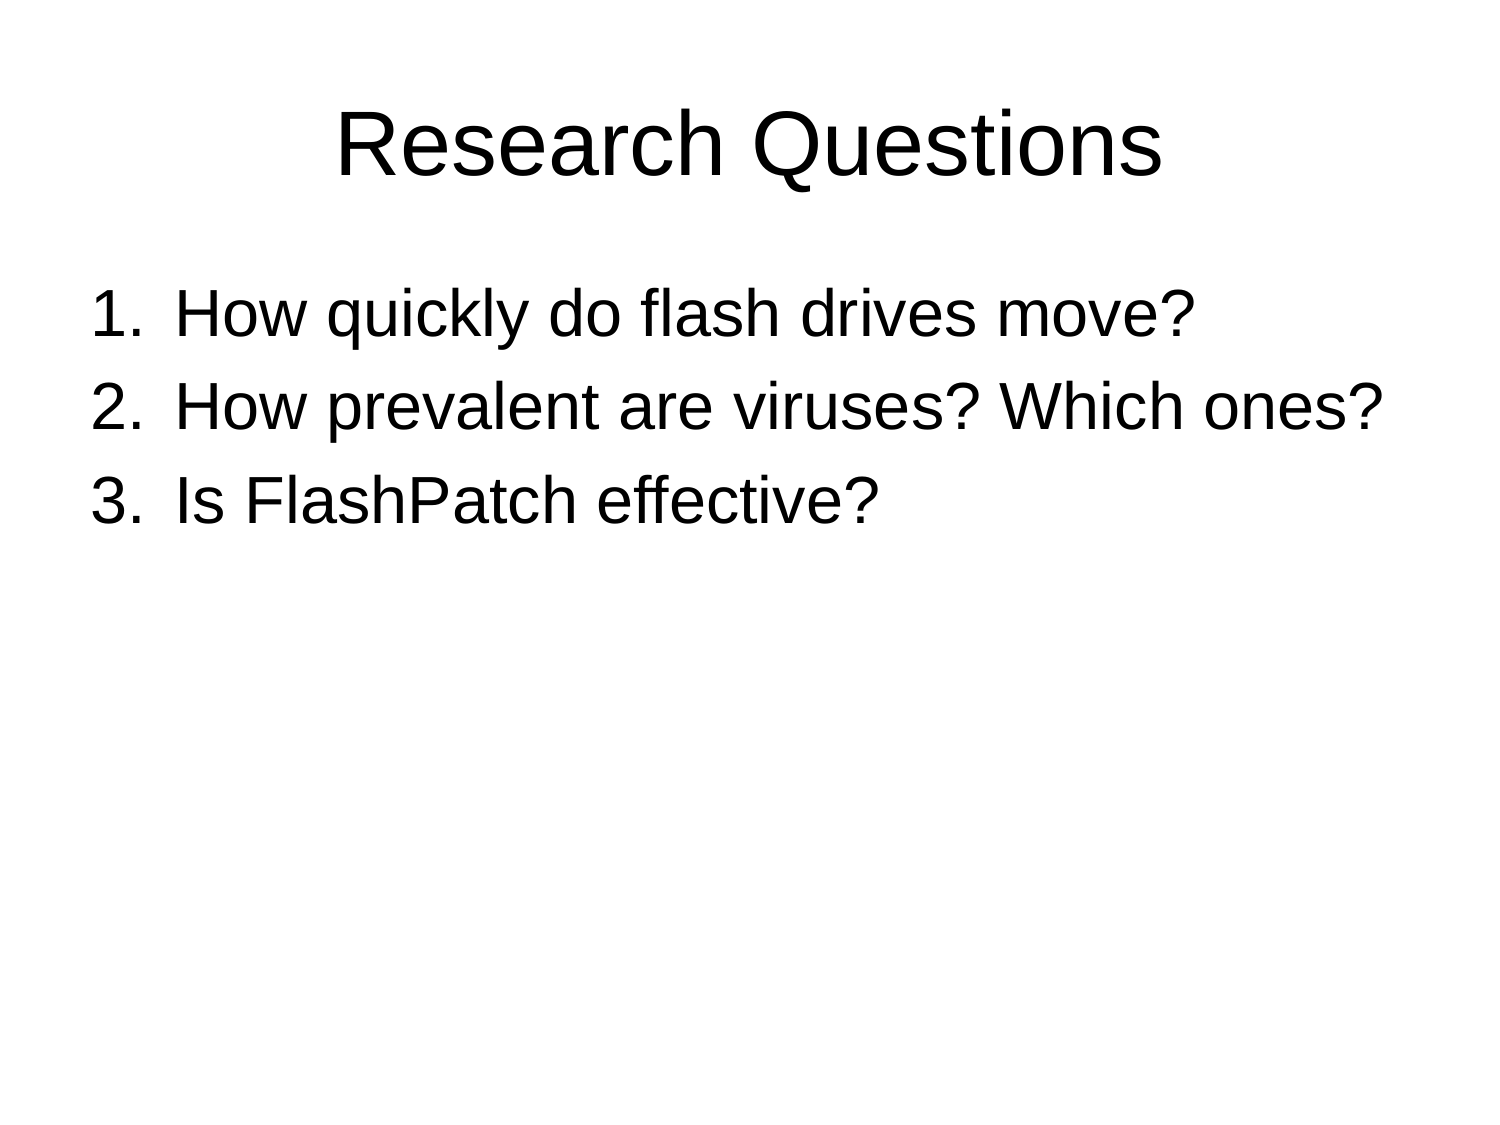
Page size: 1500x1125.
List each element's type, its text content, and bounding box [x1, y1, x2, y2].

title Research Questions [75, 45, 1425, 233]
list How quickly do flash drives move? How prevalent are viruses? Which ones? Is FlashPatch effective? [75, 262, 1425, 1005]
